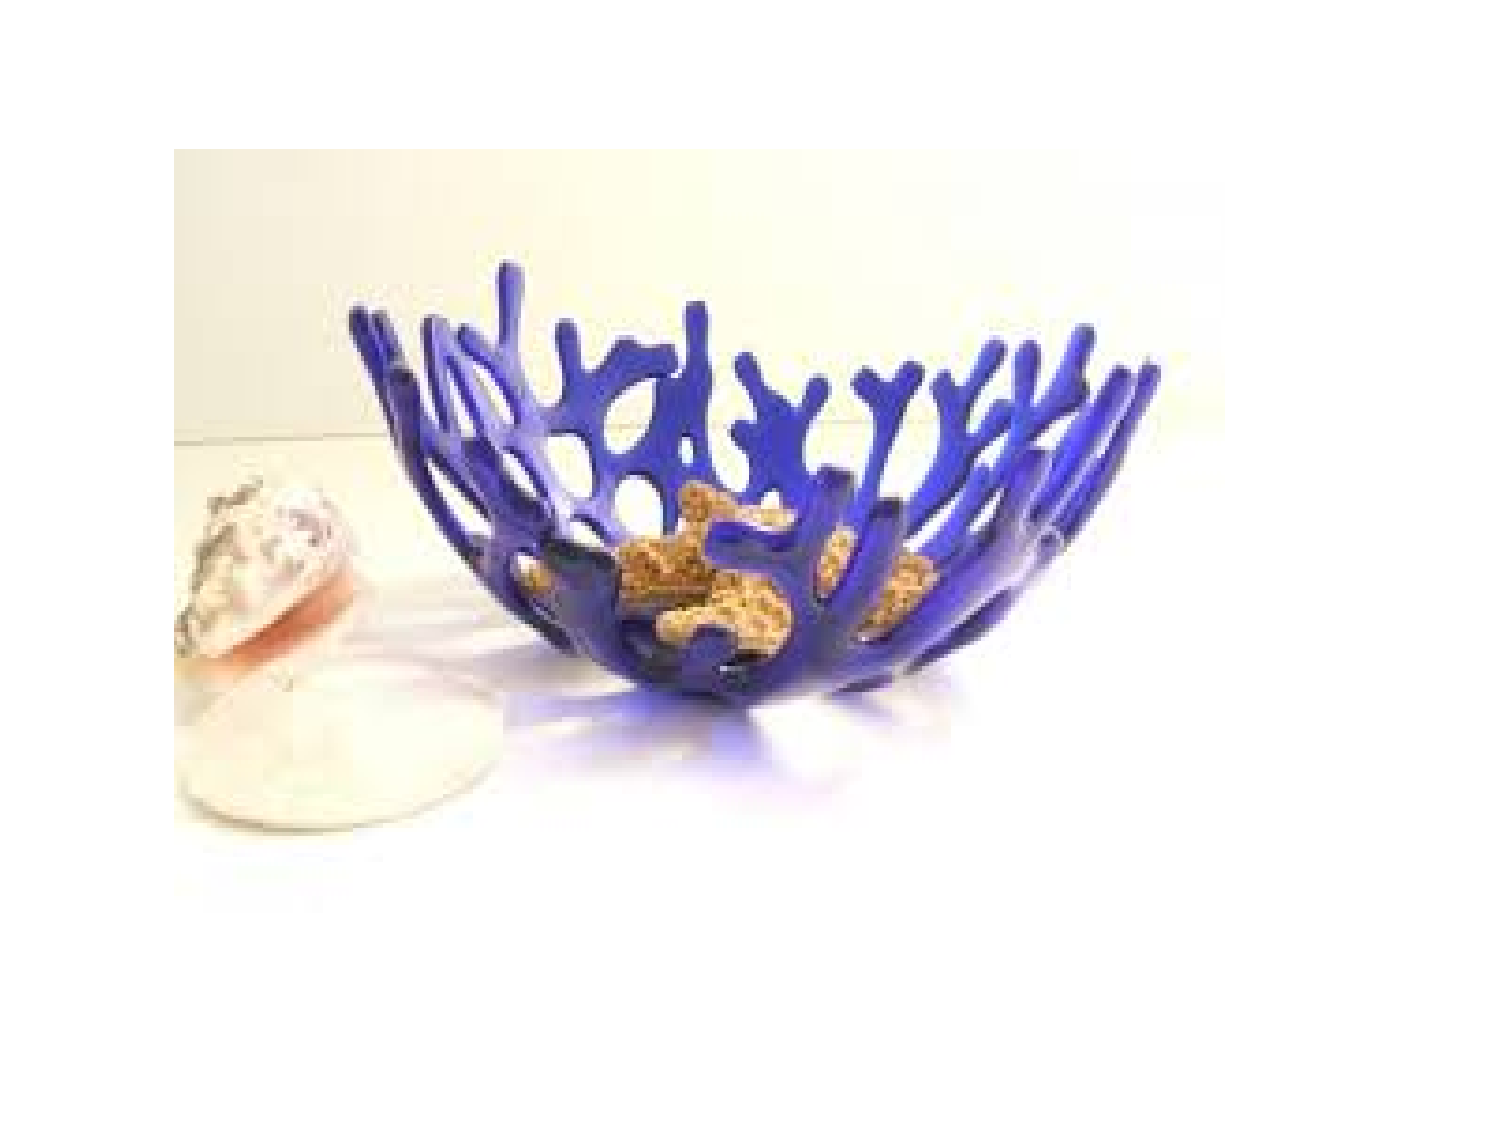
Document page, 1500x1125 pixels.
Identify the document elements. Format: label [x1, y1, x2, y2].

picture [174, 149, 1226, 913]
